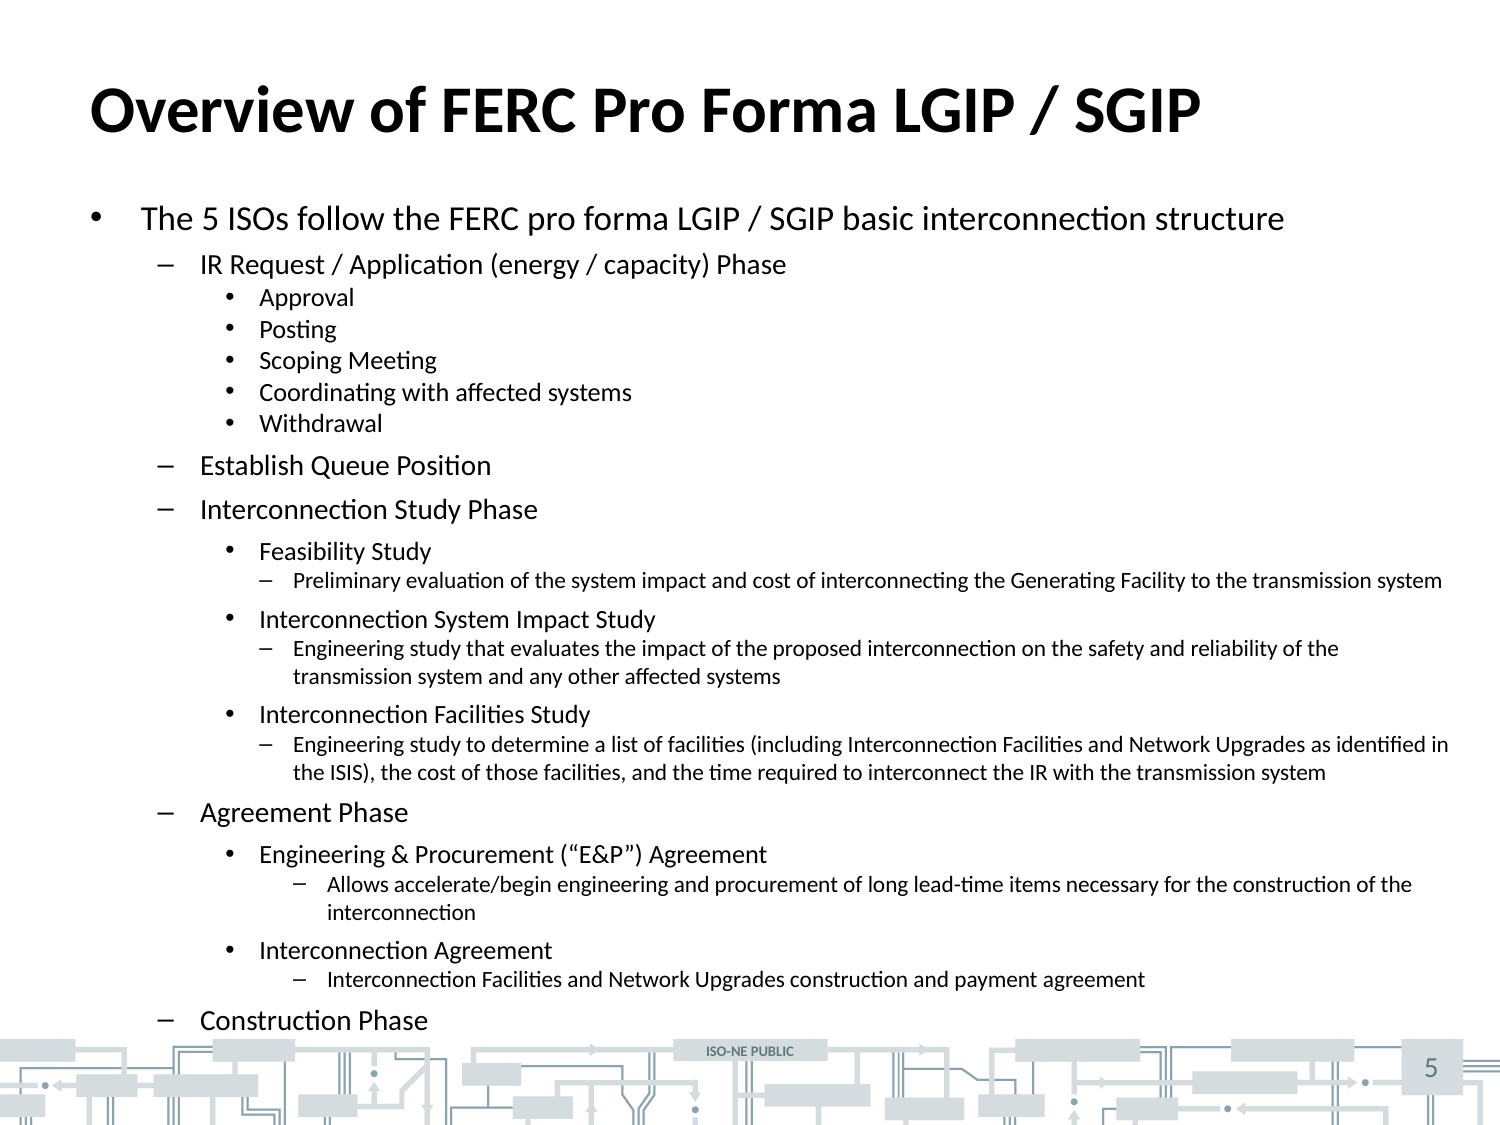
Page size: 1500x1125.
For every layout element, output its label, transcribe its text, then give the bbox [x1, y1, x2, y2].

title Overview of FERC Pro Forma LGIP / SGIP [75, 12, 1425, 187]
picture [0, 1031, 1500, 1125]
slide_number 5 [1400, 1050, 1463, 1088]
list The 5 ISOs follow the FERC pro forma LGIP / SGIP basic interconnection structure IR Request / Application (energy / capacity) Phase Approval Posting Scoping Meeting Coordinating with affected systems Withdrawal Establish Queue Position Interconnection Study Phase Feasibility Study Preliminary evaluation of the system impact and cost of interconnecting the Generating Facility to the transmission system Interconnection System Impact Study Engineering study that evaluates the impact of the proposed interconnection on the safety and reliability of the transmission system and any other affected systems Interconnection Facilities Study Engineering study to determine a list of facilities (including Interconnection Facilities and Network Upgrades as identified in the ISIS), the cost of those facilities, and the time required to interconnect the IR with the transmission system Agreement Phase Engineering & Procurement (“E&P”) Agreement Allows accelerate/begin engineering and procurement of long lead-time items necessary for the construction of the interconnection Interconnection Agreement Interconnection Facilities and Network Upgrades construction and payment agreement Construction Phase [75, 187, 1475, 1050]
